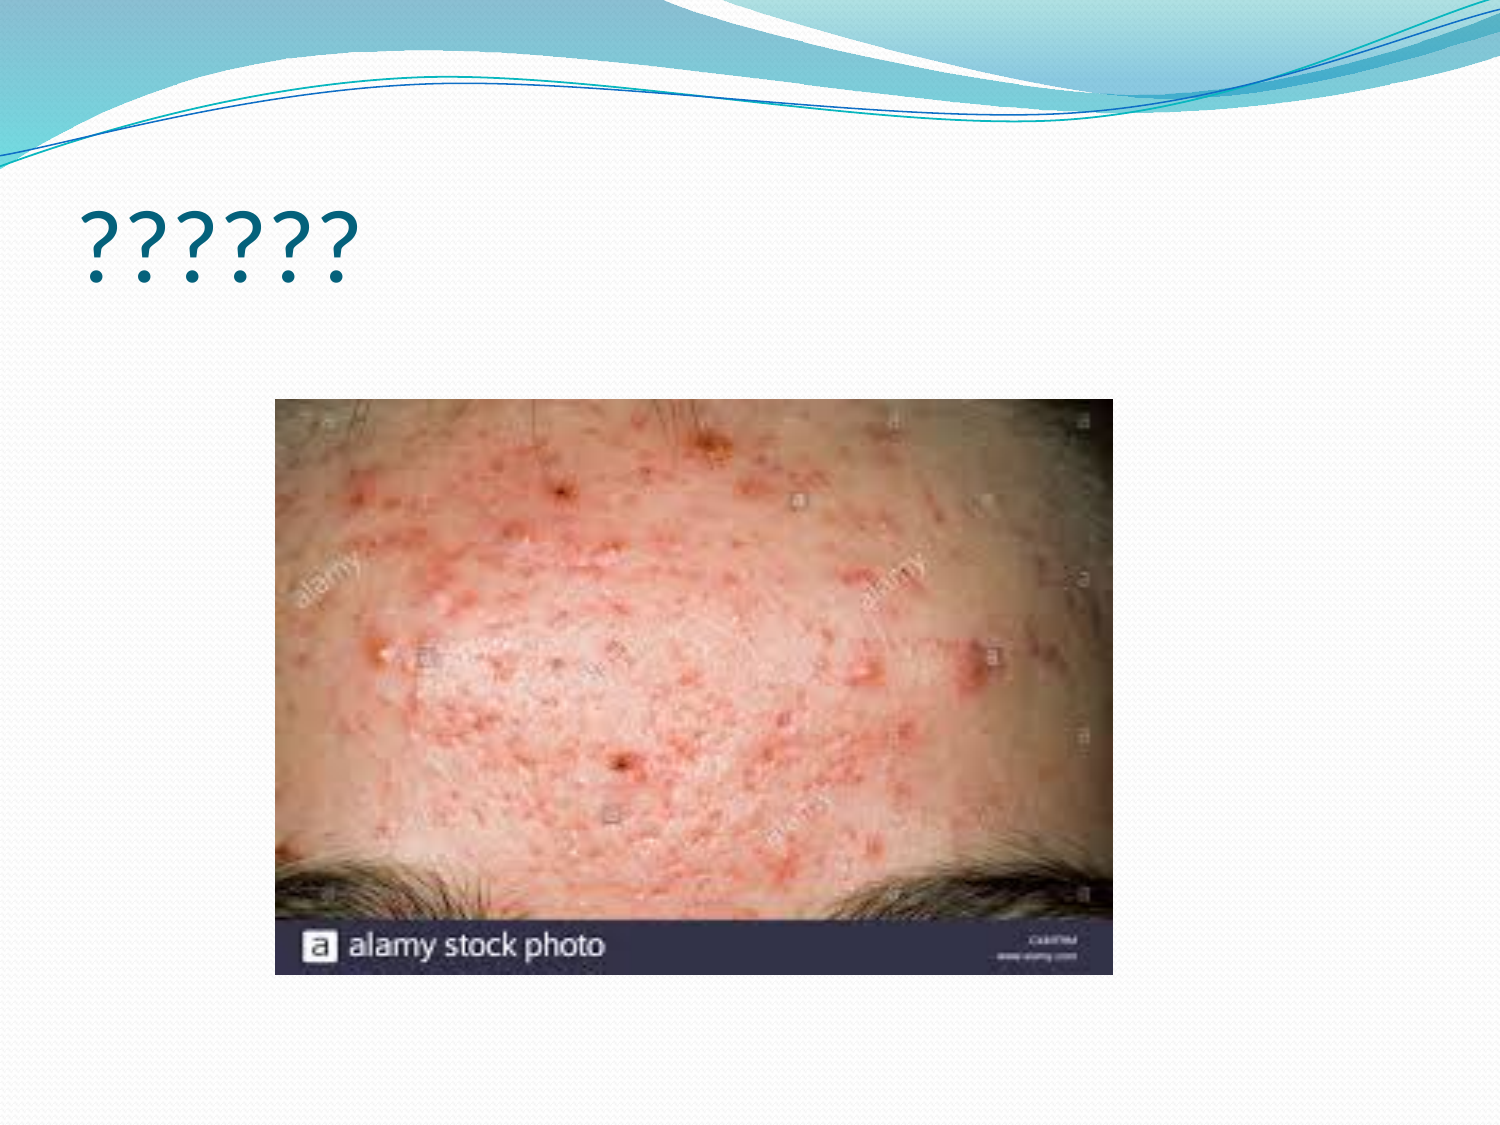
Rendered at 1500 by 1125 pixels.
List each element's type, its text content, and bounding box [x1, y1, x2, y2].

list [274, 399, 1113, 976]
title ?????? [75, 115, 1425, 303]
